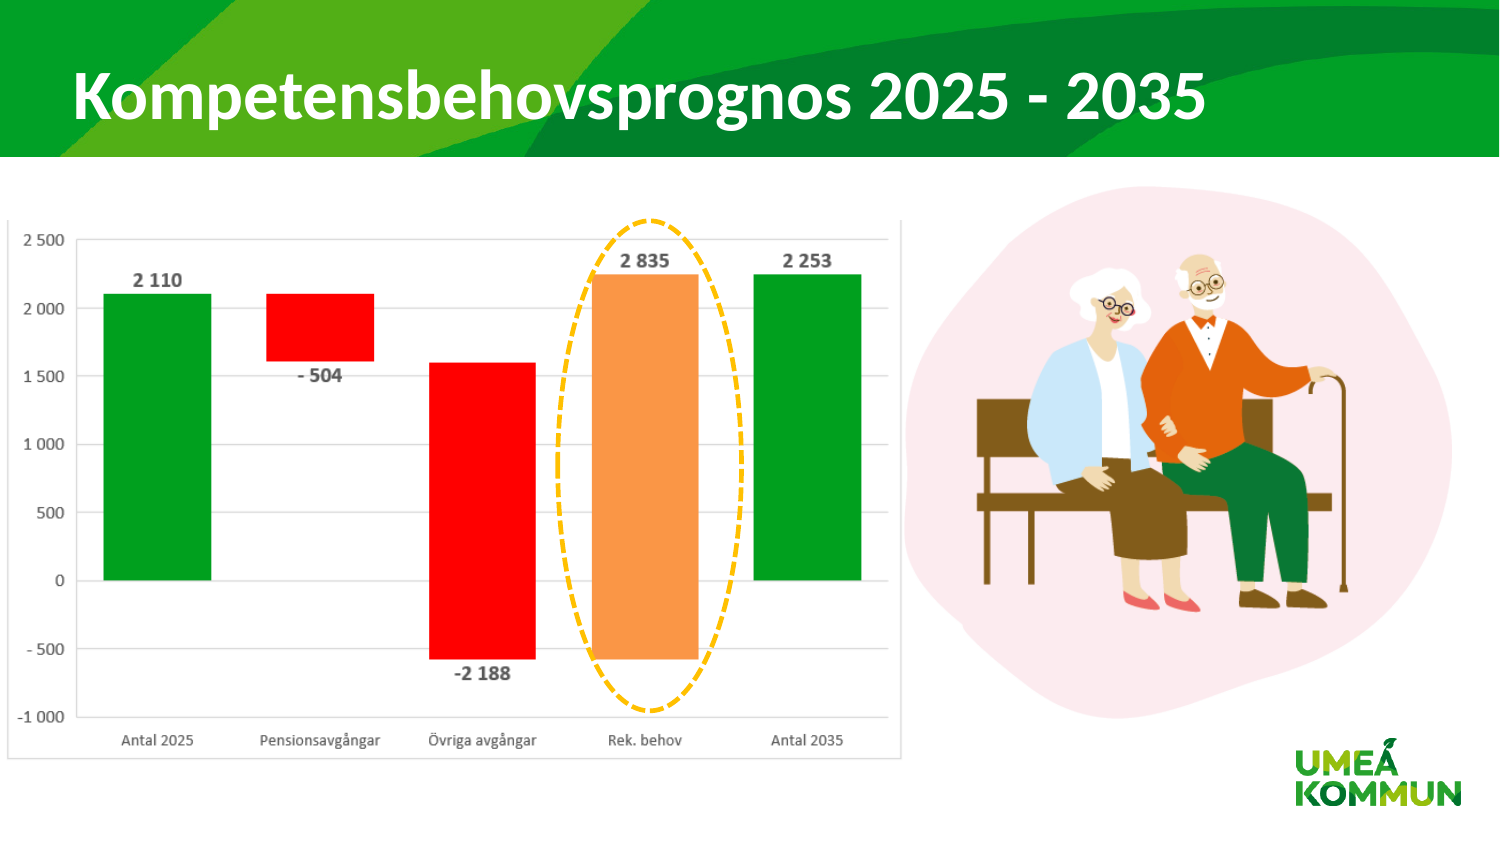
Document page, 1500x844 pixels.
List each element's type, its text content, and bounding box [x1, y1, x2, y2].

picture [1296, 738, 1461, 806]
picture [4, 186, 1453, 809]
picture [0, 0, 1500, 157]
title Kompetensbehovsprognos 2025 - 2035 [58, 40, 1387, 121]
